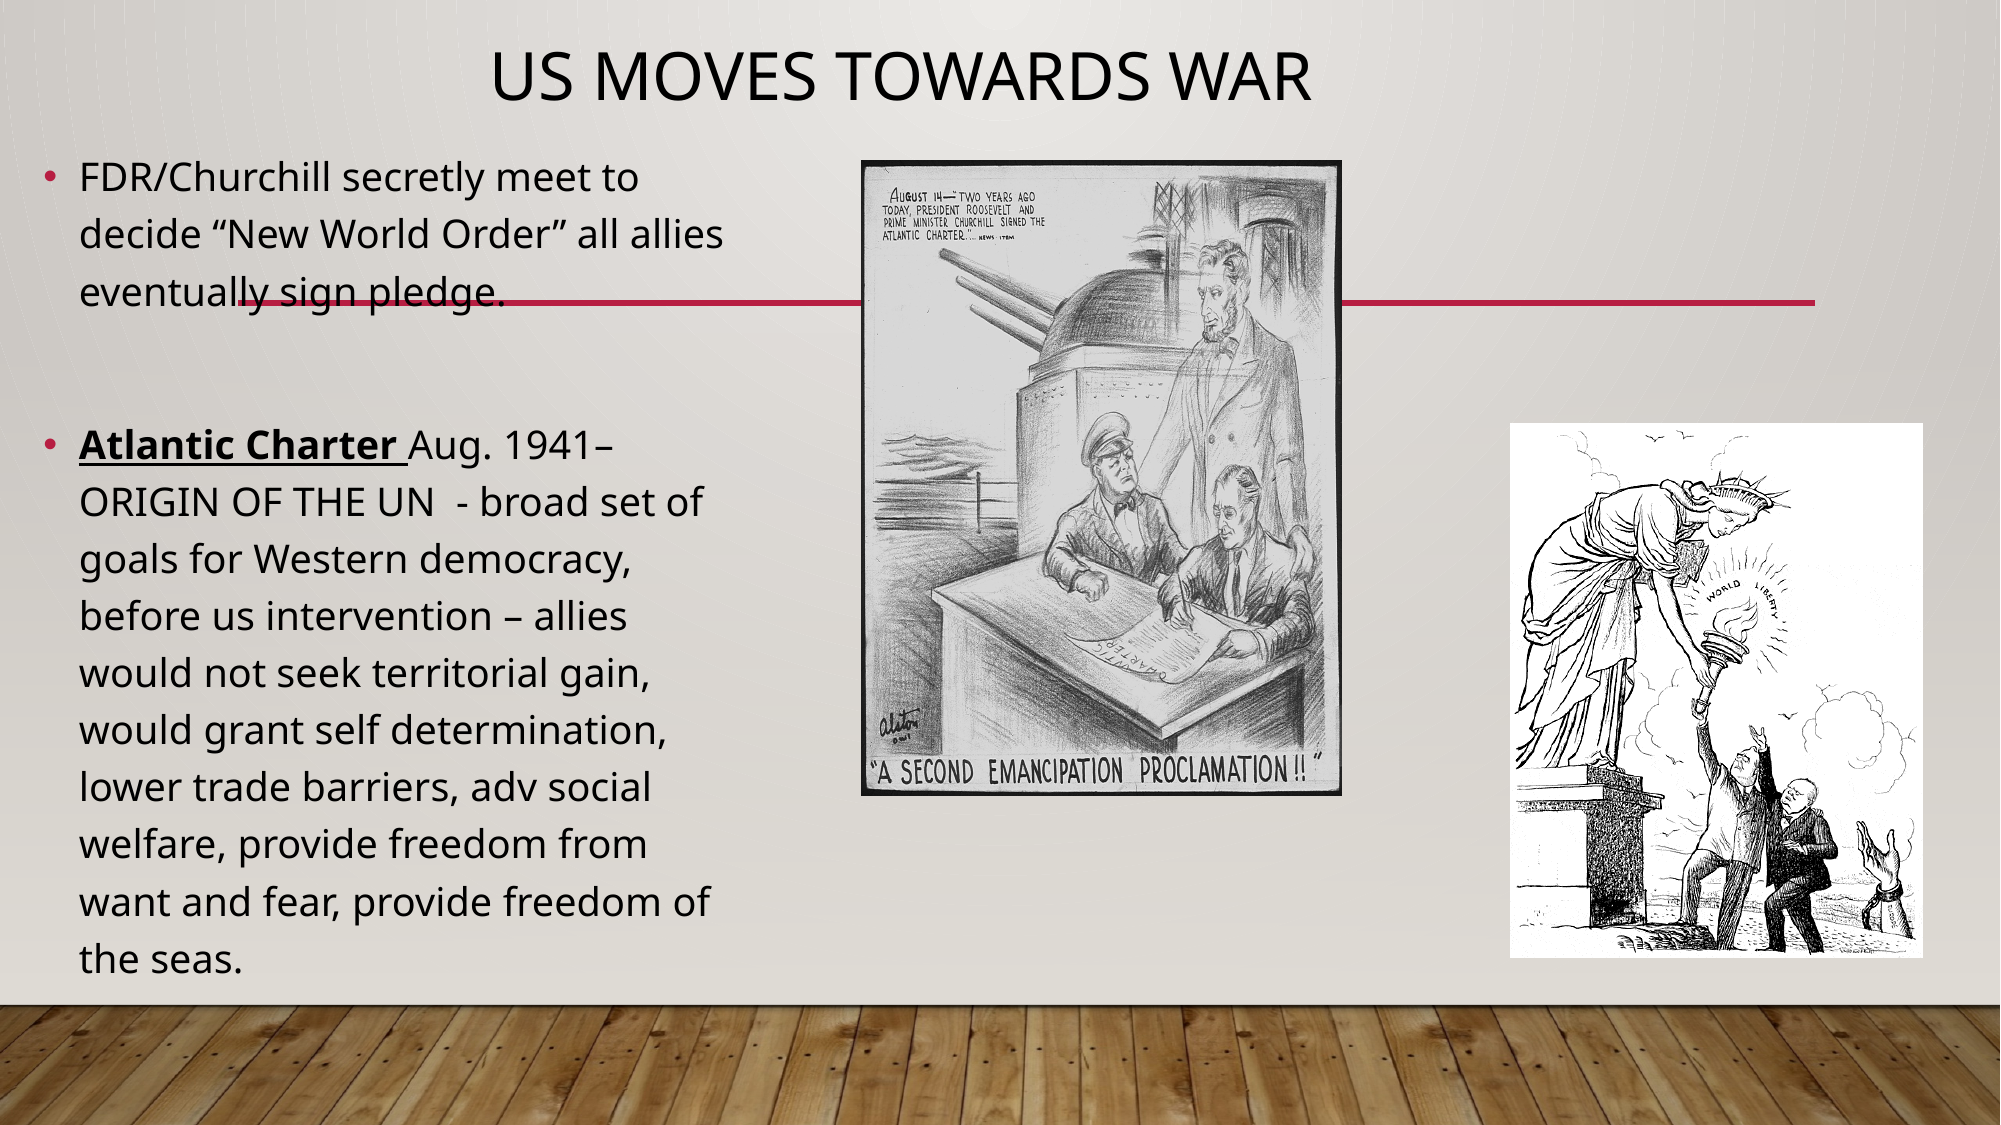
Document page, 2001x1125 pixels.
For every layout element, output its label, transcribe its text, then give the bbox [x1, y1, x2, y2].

list FDR/Churchill secretly meet to decide “New World Order” all allies eventually sign pledge. Atlantic Charter Aug. 1941– ORIGIN OF THE UN - broad set of goals for Western democracy, before us intervention – allies would not seek territorial gain, would grant self determination, lower trade barriers, adv social welfare, provide freedom from want and fear, provide freedom of the seas. [28, 135, 750, 990]
picture [0, 1005, 2000, 1125]
picture [1510, 423, 1923, 958]
title US Moves Towards War [474, 35, 1888, 248]
picture [861, 160, 1342, 796]
